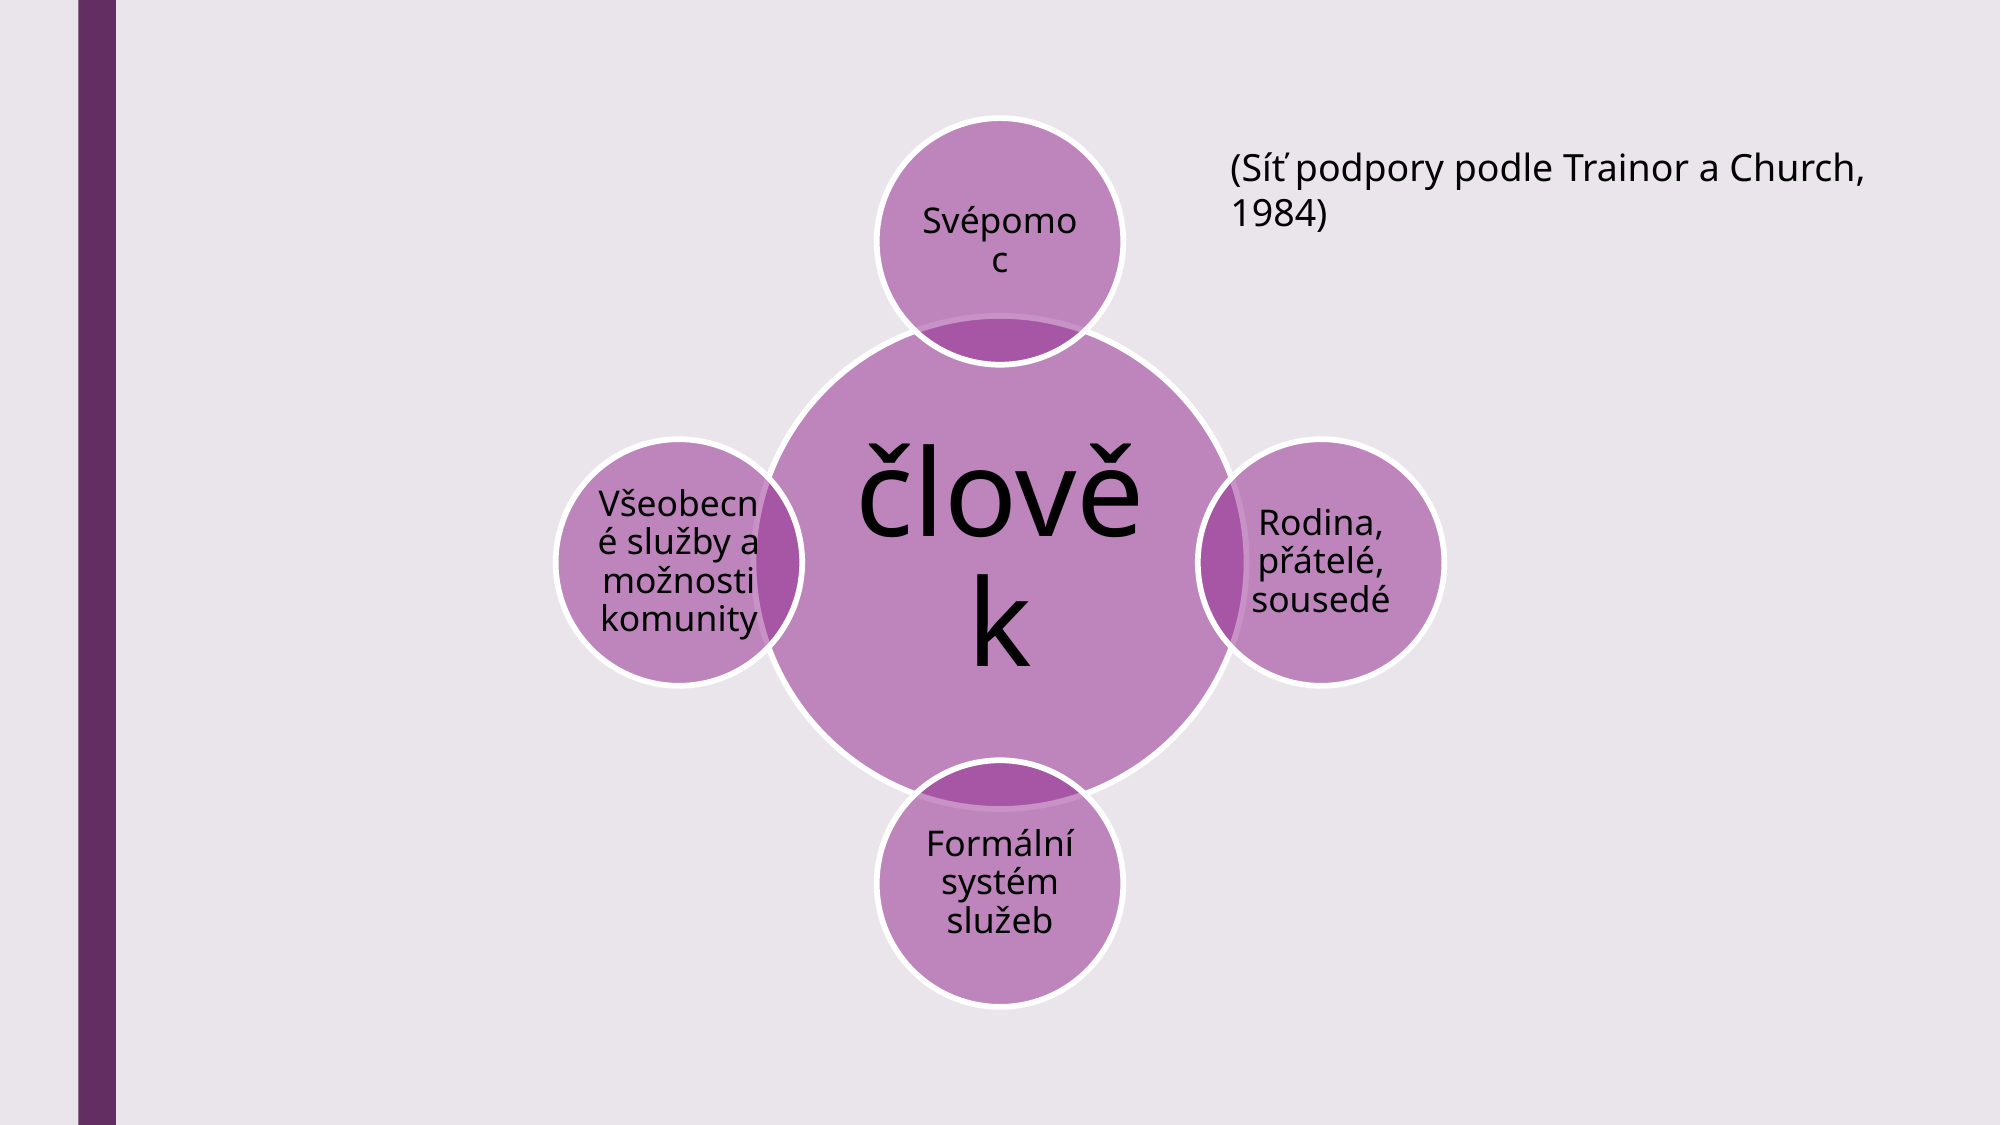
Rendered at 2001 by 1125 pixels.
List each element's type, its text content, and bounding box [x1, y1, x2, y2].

text_box (Síť podpory podle Trainor a Church, 1984) [1667, 136, 1966, 242]
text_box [333, 117, 1667, 1007]
